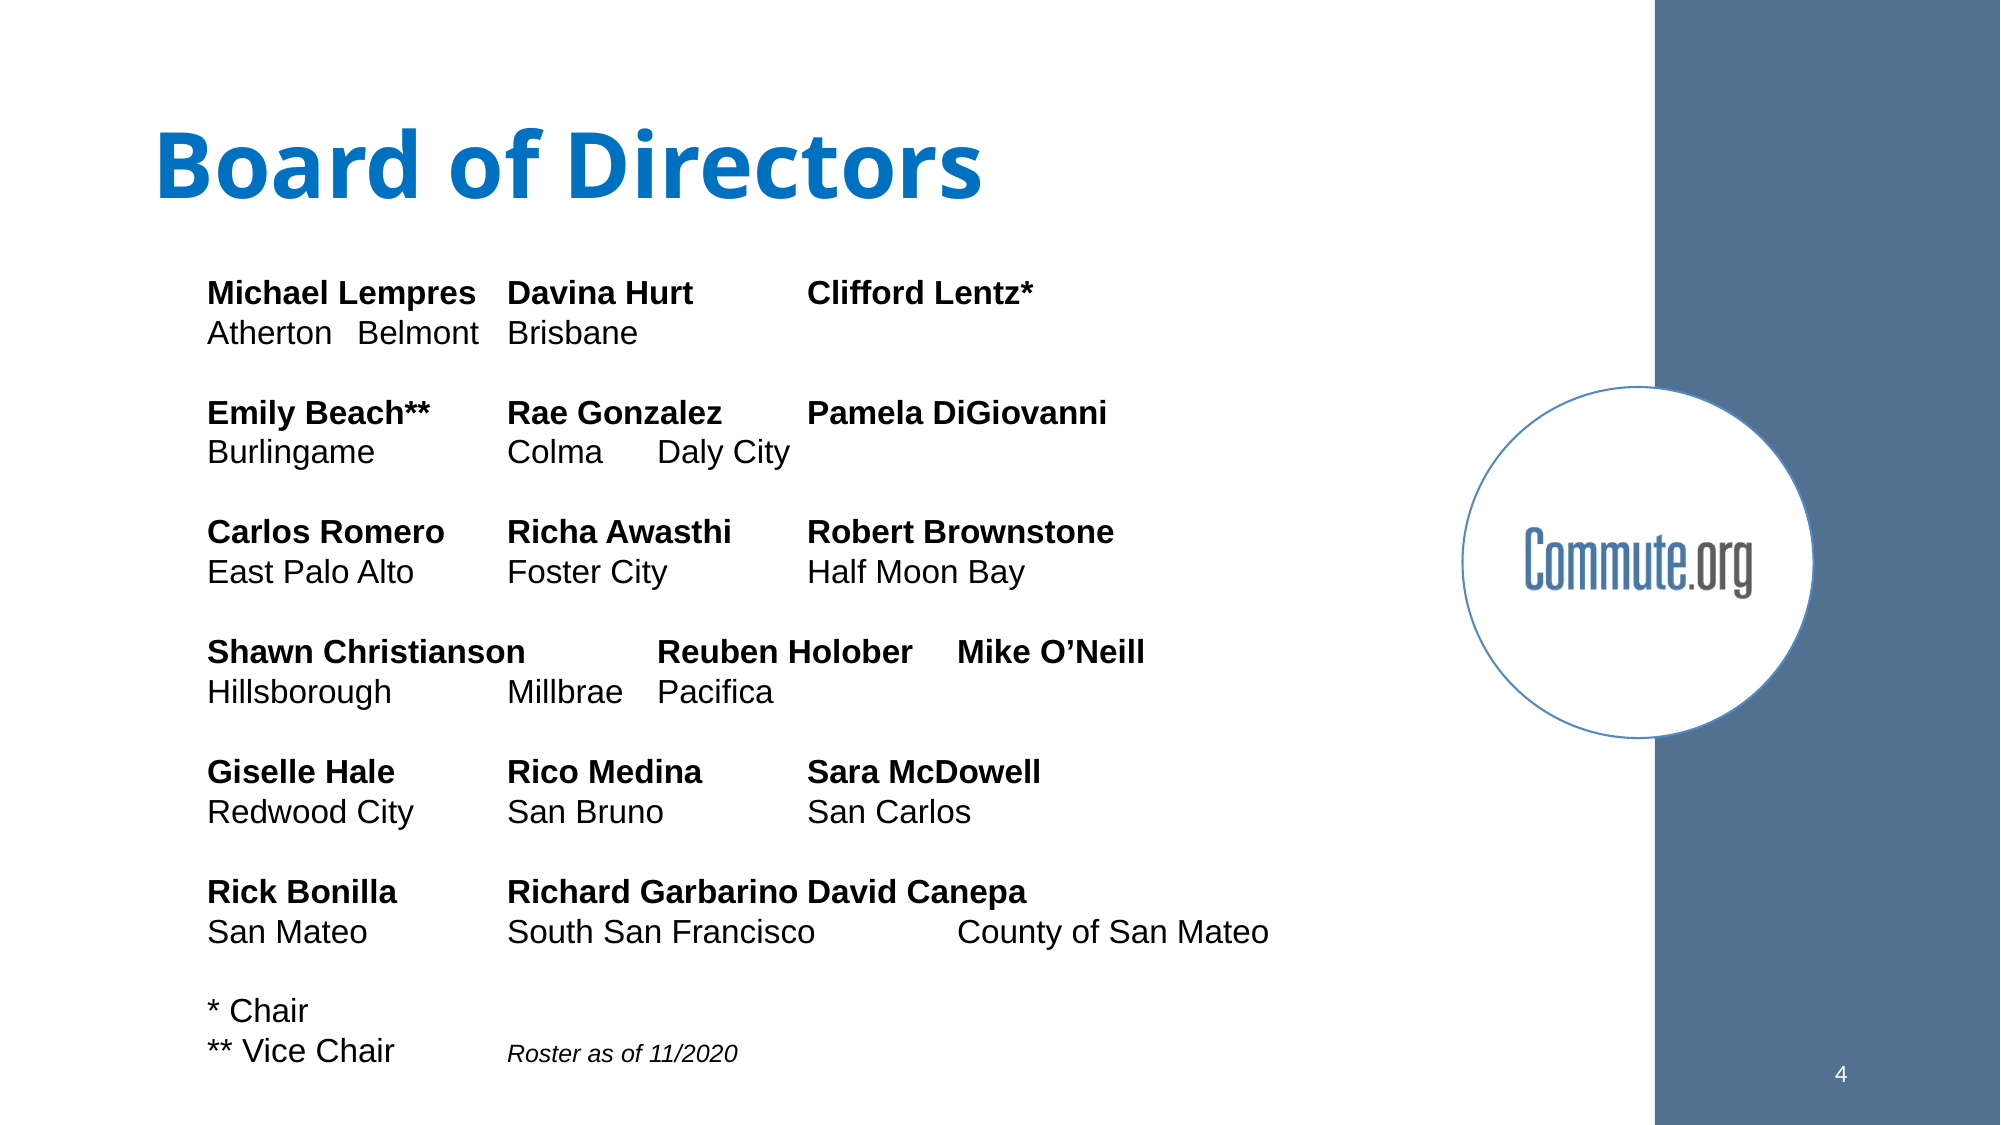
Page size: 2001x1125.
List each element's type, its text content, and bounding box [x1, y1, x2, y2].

picture [1518, 514, 1758, 611]
title Board of Directors [137, 59, 1863, 278]
slide_number 4 [1412, 1042, 1863, 1103]
text_box [1654, 0, 2000, 1125]
text_box [1461, 385, 1815, 740]
text_box Michael Lempres Davina Hurt Clifford Lentz* Atherton Belmont Brisbane Emily Beach** Rae Gonzalez Pamela DiGiovanni Burlingame Colma Daly City Carlos Romero Richa Awasthi Robert Brownstone East Palo Alto Foster City Half Moon Bay Shawn Christianson Reuben Holober Mike O’Neill Hillsborough Millbrae Pacifica Giselle Hale Rico Medina Sara McDowell Redwood City San Bruno San Carlos Rick Bonilla Richard Garbarino David Canepa San Mateo South San Francisco County of San Mateo * Chair ** Vice Chair Roster as of 11/2020 [192, 278, 1422, 1107]
